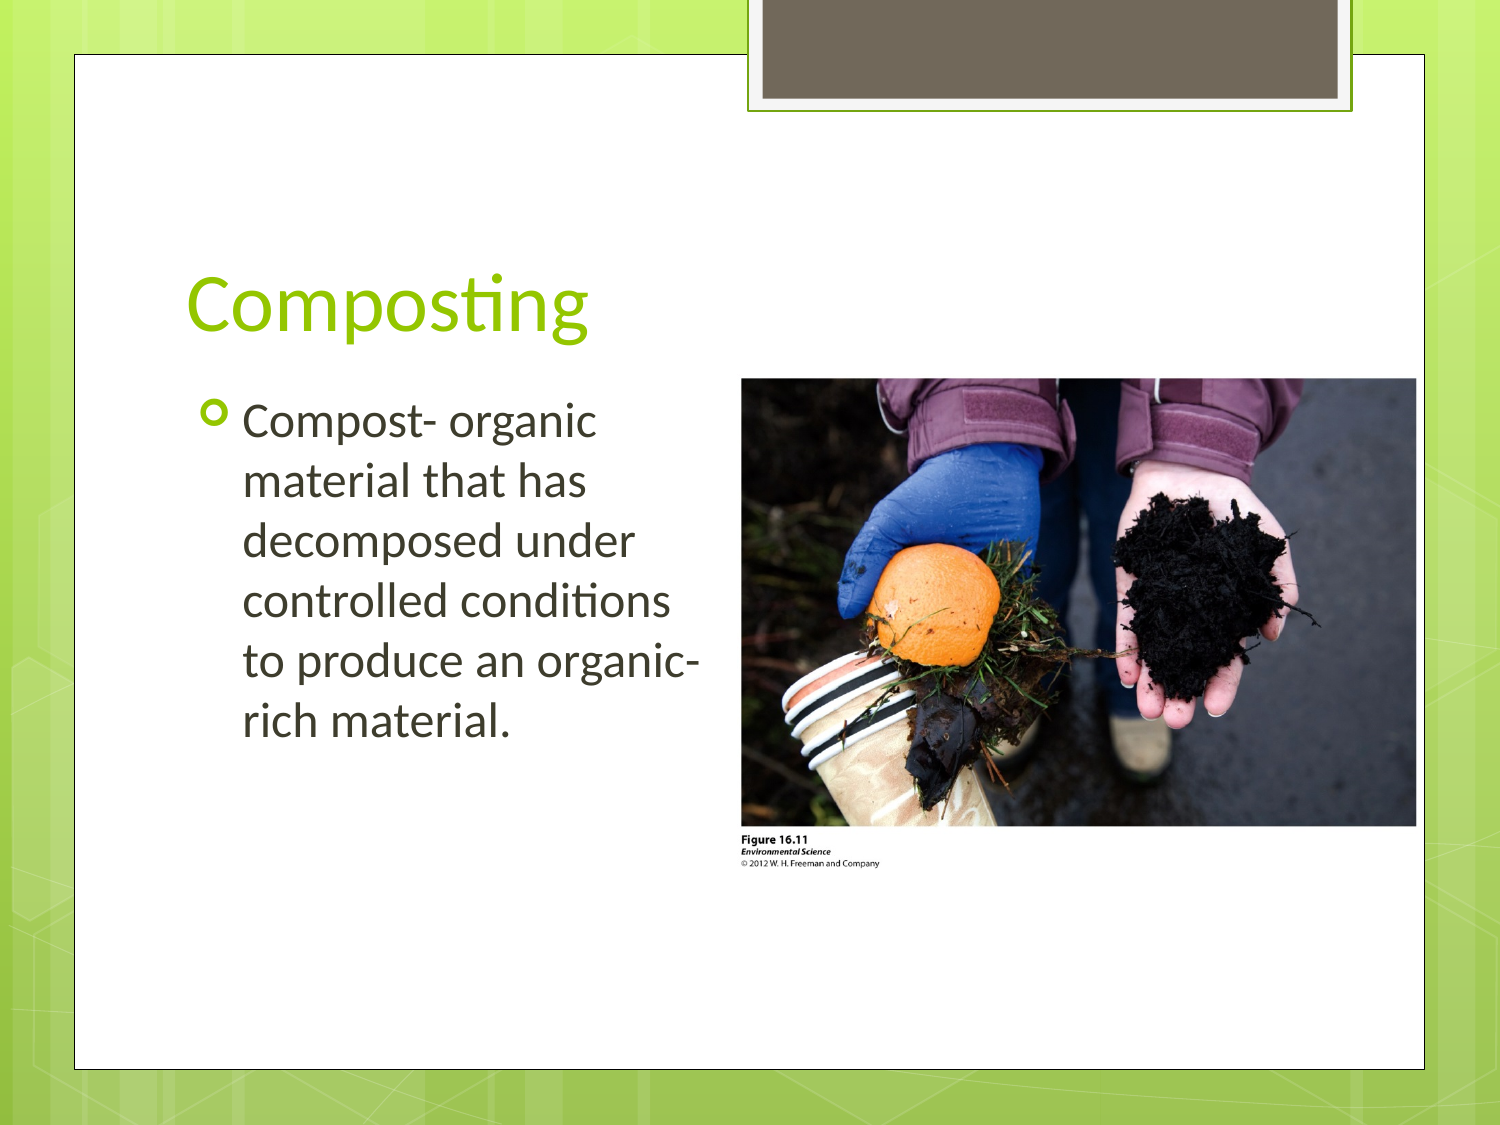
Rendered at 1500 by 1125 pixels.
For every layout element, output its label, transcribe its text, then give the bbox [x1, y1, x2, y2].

list Compost- organic material that has decomposed under controlled conditions to produce an organic-rich material. [171, 379, 732, 953]
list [737, 374, 1420, 870]
title Composting [171, 168, 1324, 357]
